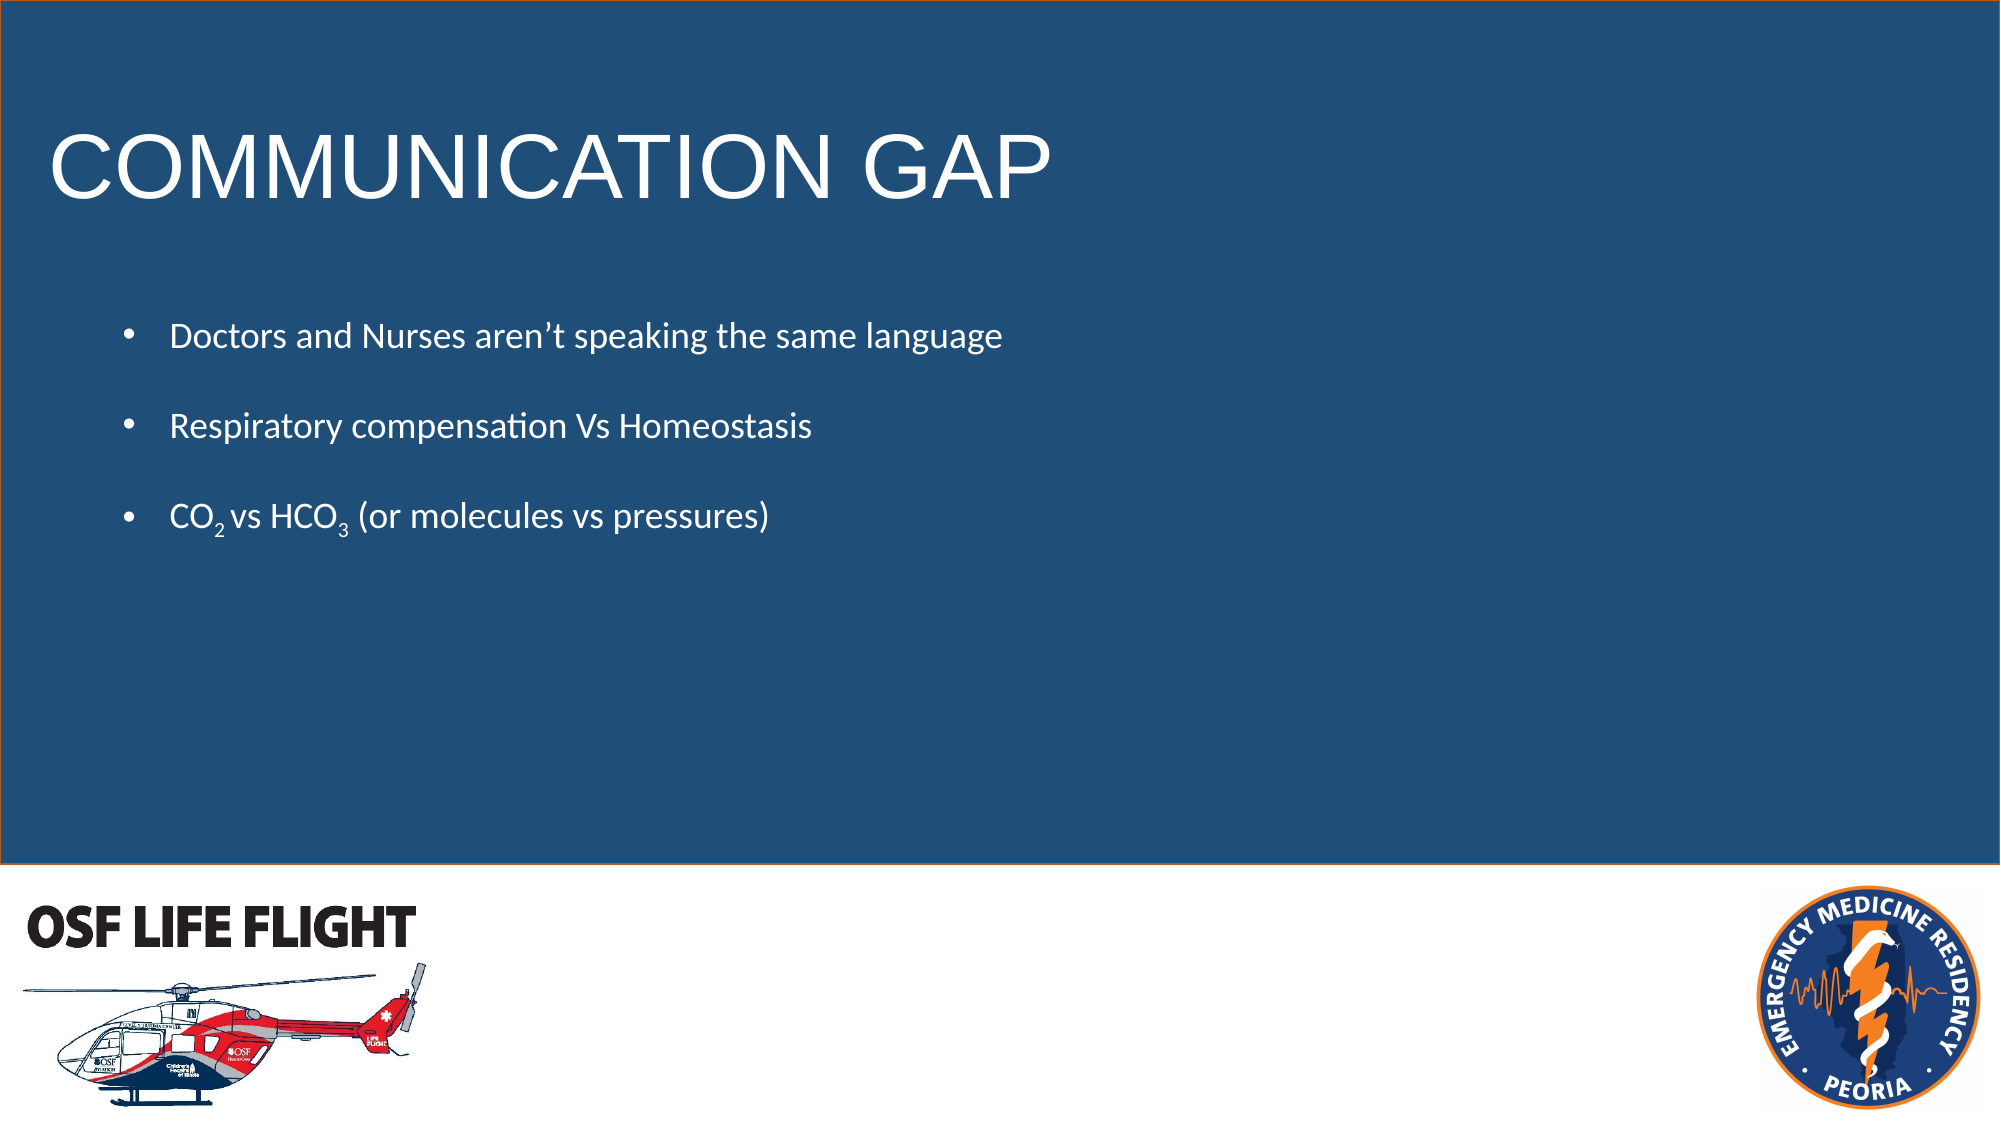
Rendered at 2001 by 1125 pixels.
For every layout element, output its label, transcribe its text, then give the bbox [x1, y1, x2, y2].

picture [1756, 883, 1982, 1112]
title COMMUNICATION GAP [33, 59, 1863, 278]
text_box [0, 0, 2000, 865]
text_box Doctors and Nurses aren’t speaking the same language Respiratory compensation Vs Homeostasis CO2 vs HCO3 (or molecules vs pressures) [107, 303, 1894, 550]
picture [23, 890, 427, 1112]
